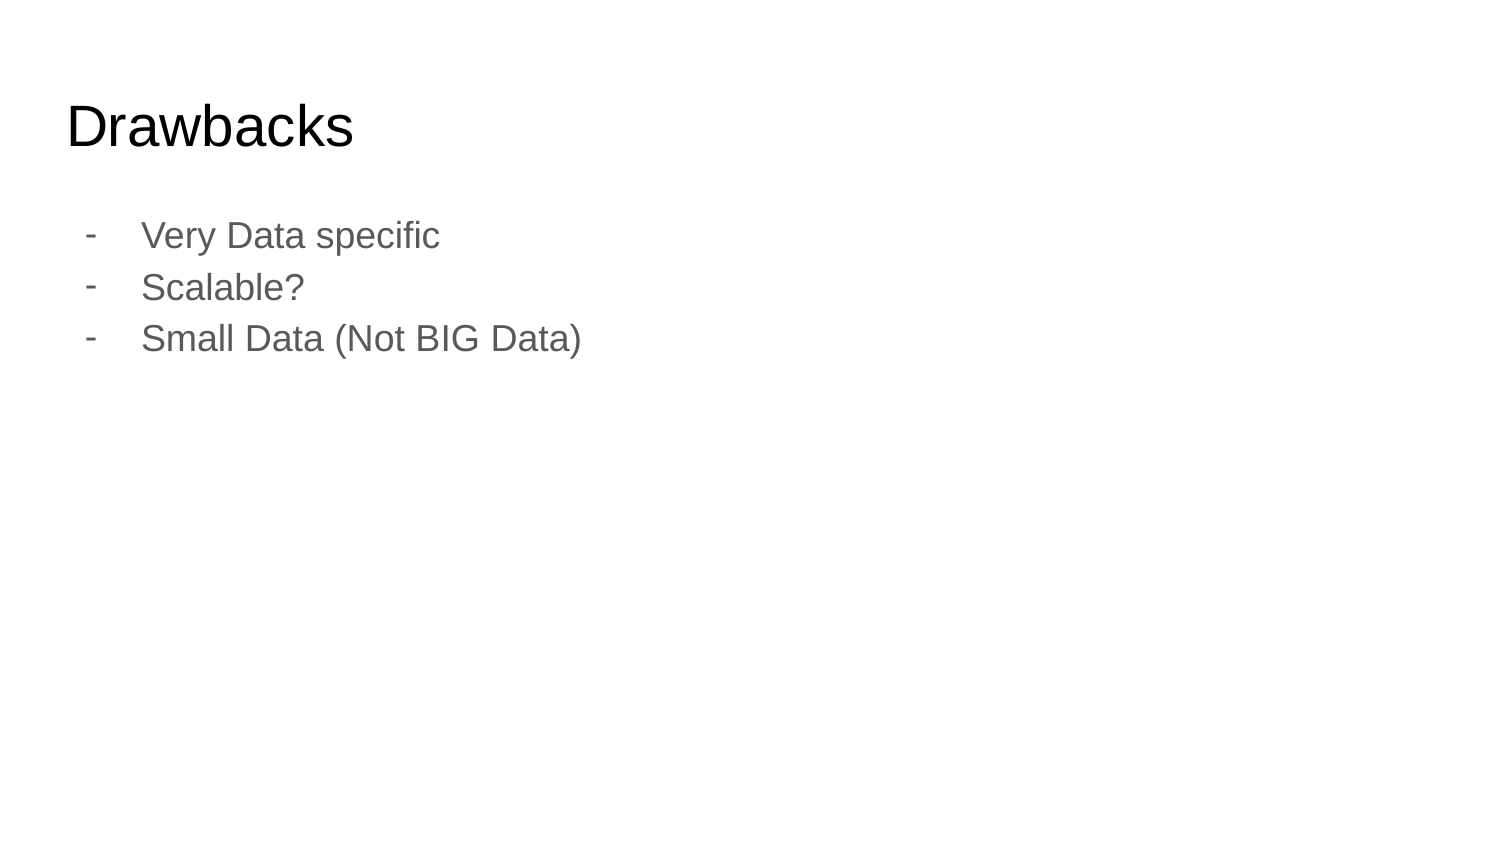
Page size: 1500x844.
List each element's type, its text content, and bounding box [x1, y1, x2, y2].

list Very Data specific Scalable? Small Data (Not BIG Data) [51, 189, 1449, 750]
title Drawbacks [51, 72, 1449, 167]
